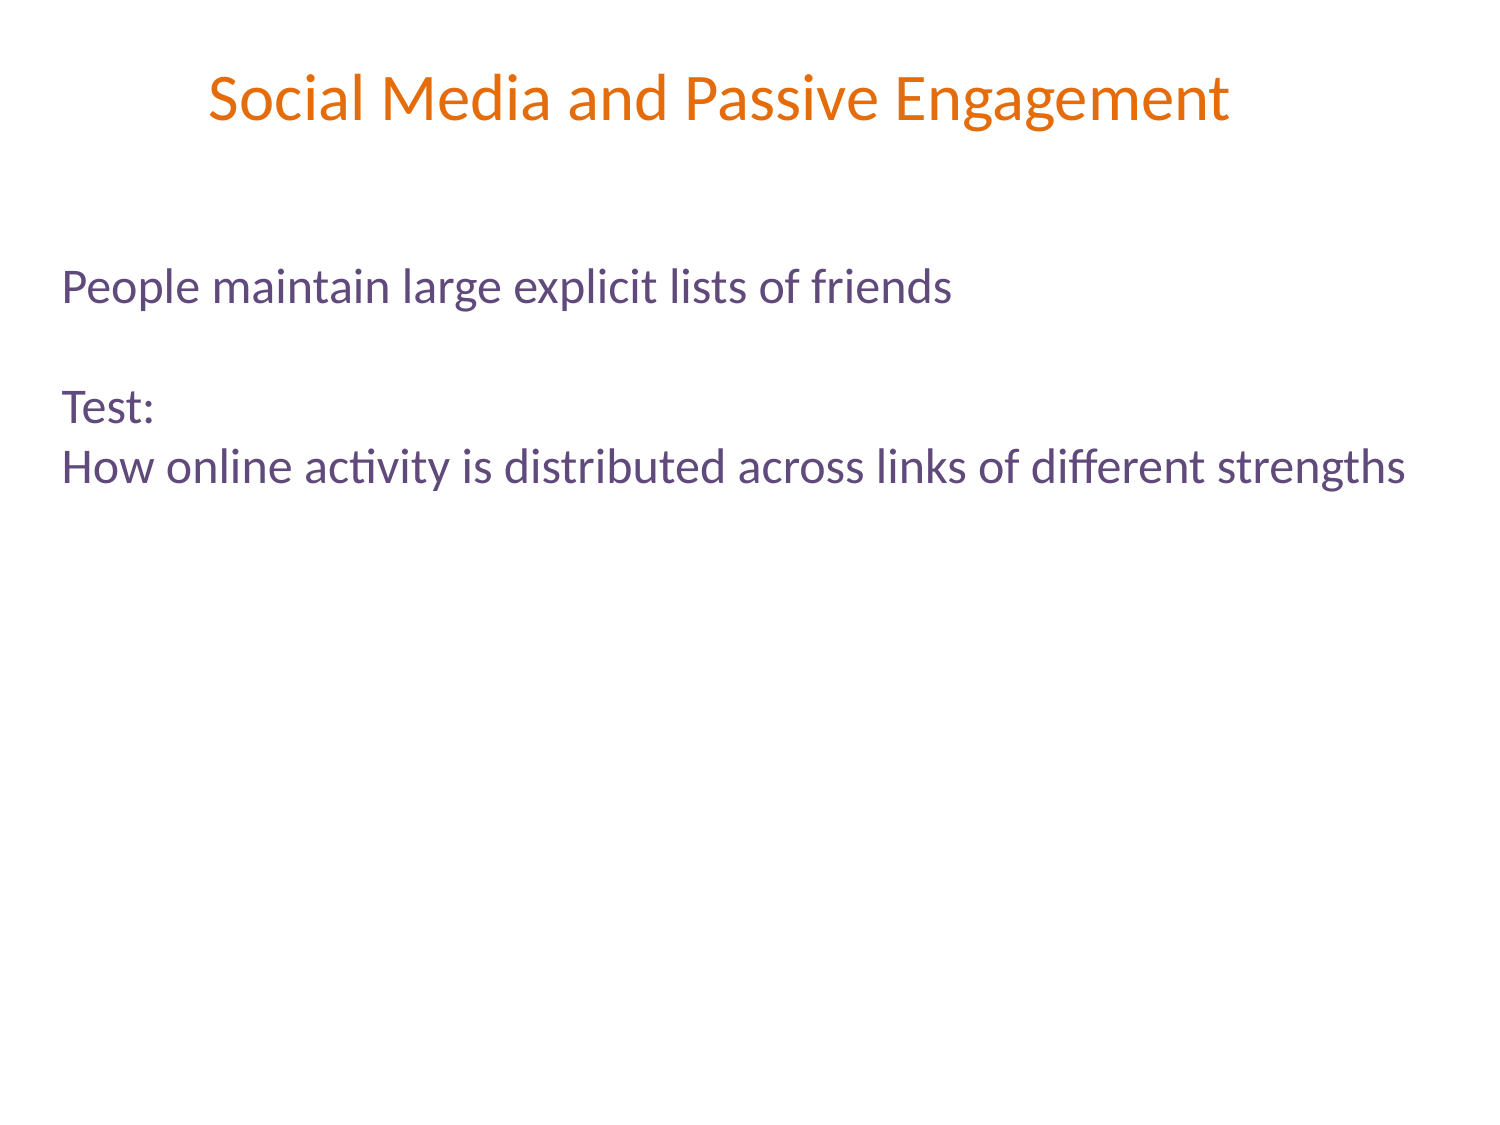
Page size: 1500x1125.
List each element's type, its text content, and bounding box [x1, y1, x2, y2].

text_box Social Media and Passive Engagement [187, 46, 1254, 142]
text_box People maintain large explicit lists of friends Test: How online activity is distributed across links of different strengths [46, 246, 1465, 501]
